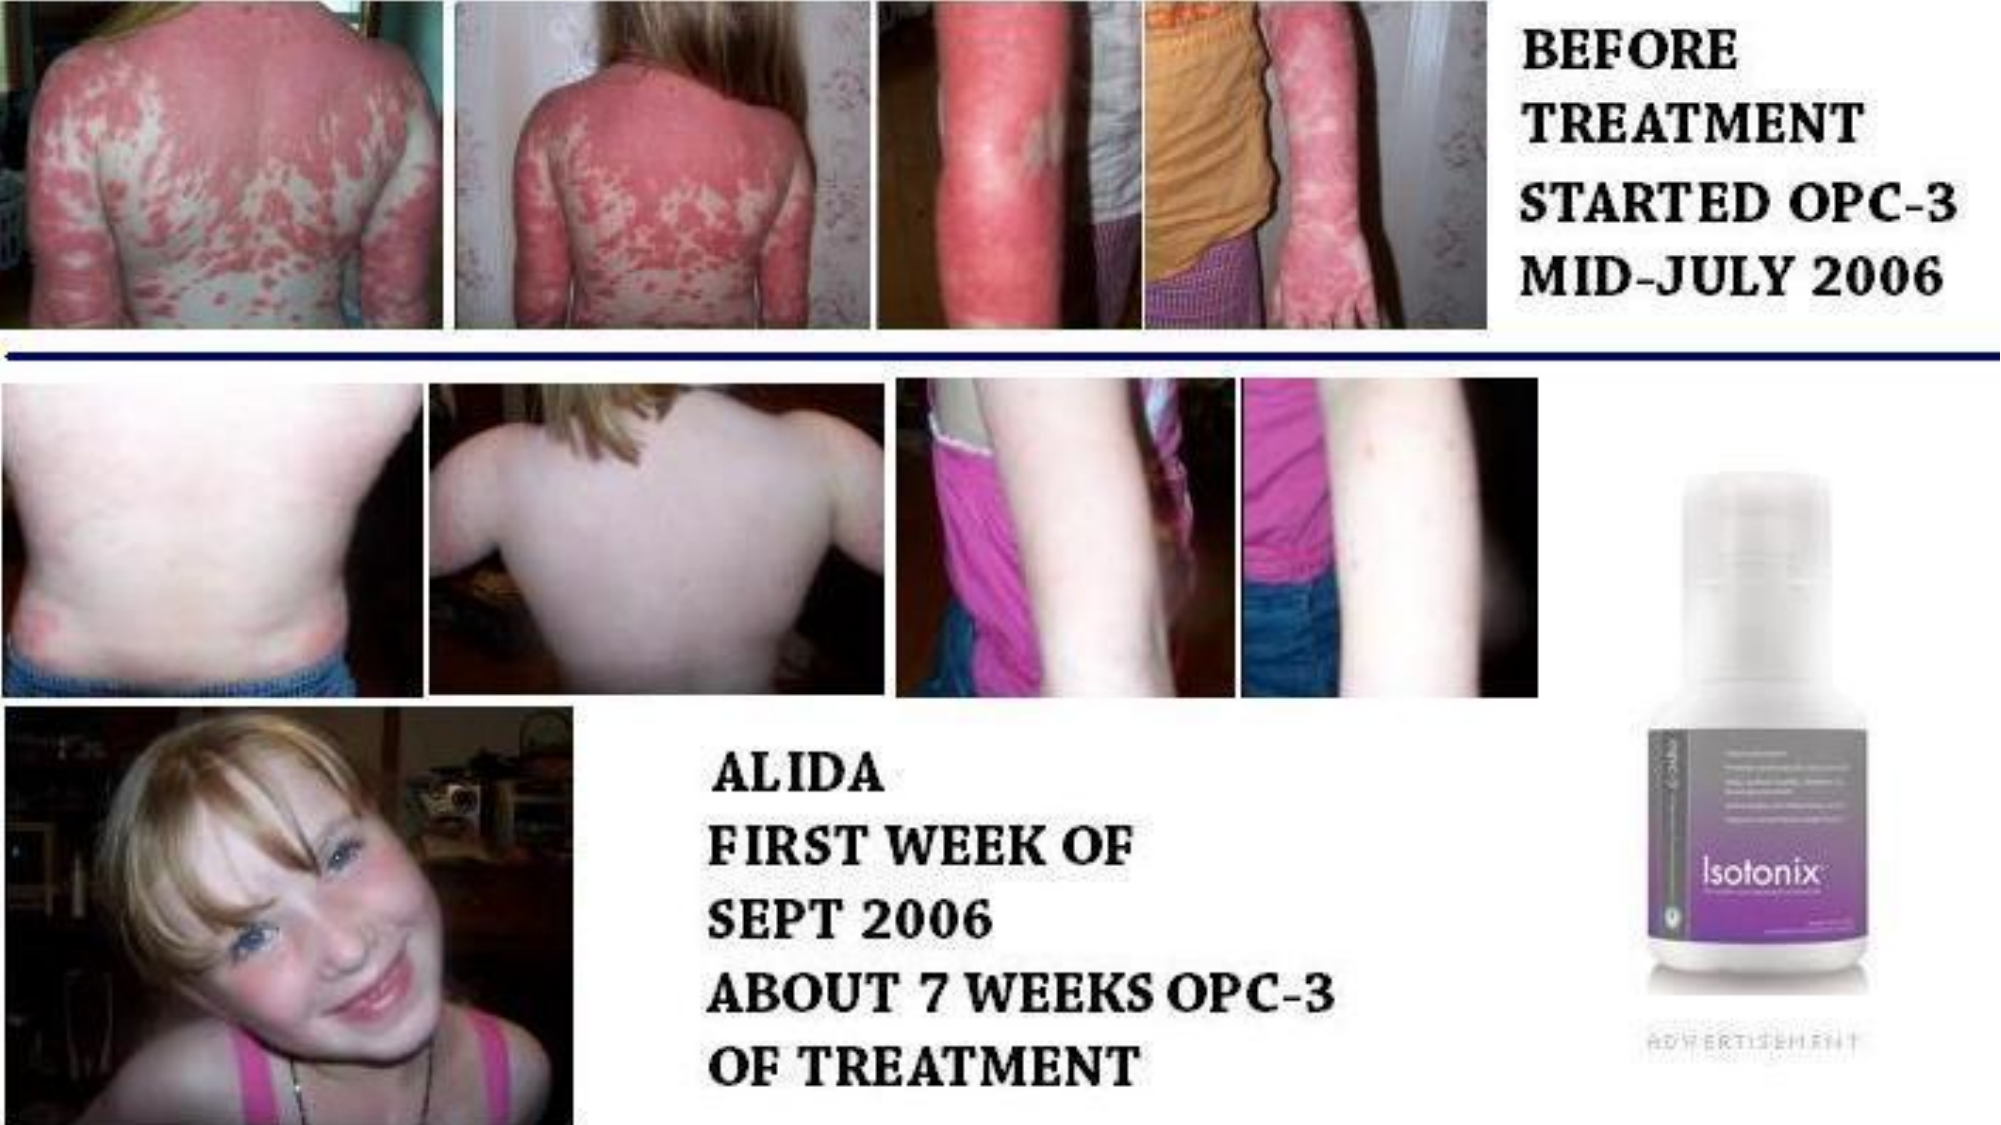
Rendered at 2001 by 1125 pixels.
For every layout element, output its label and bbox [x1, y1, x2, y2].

list [0, 0, 2000, 1125]
